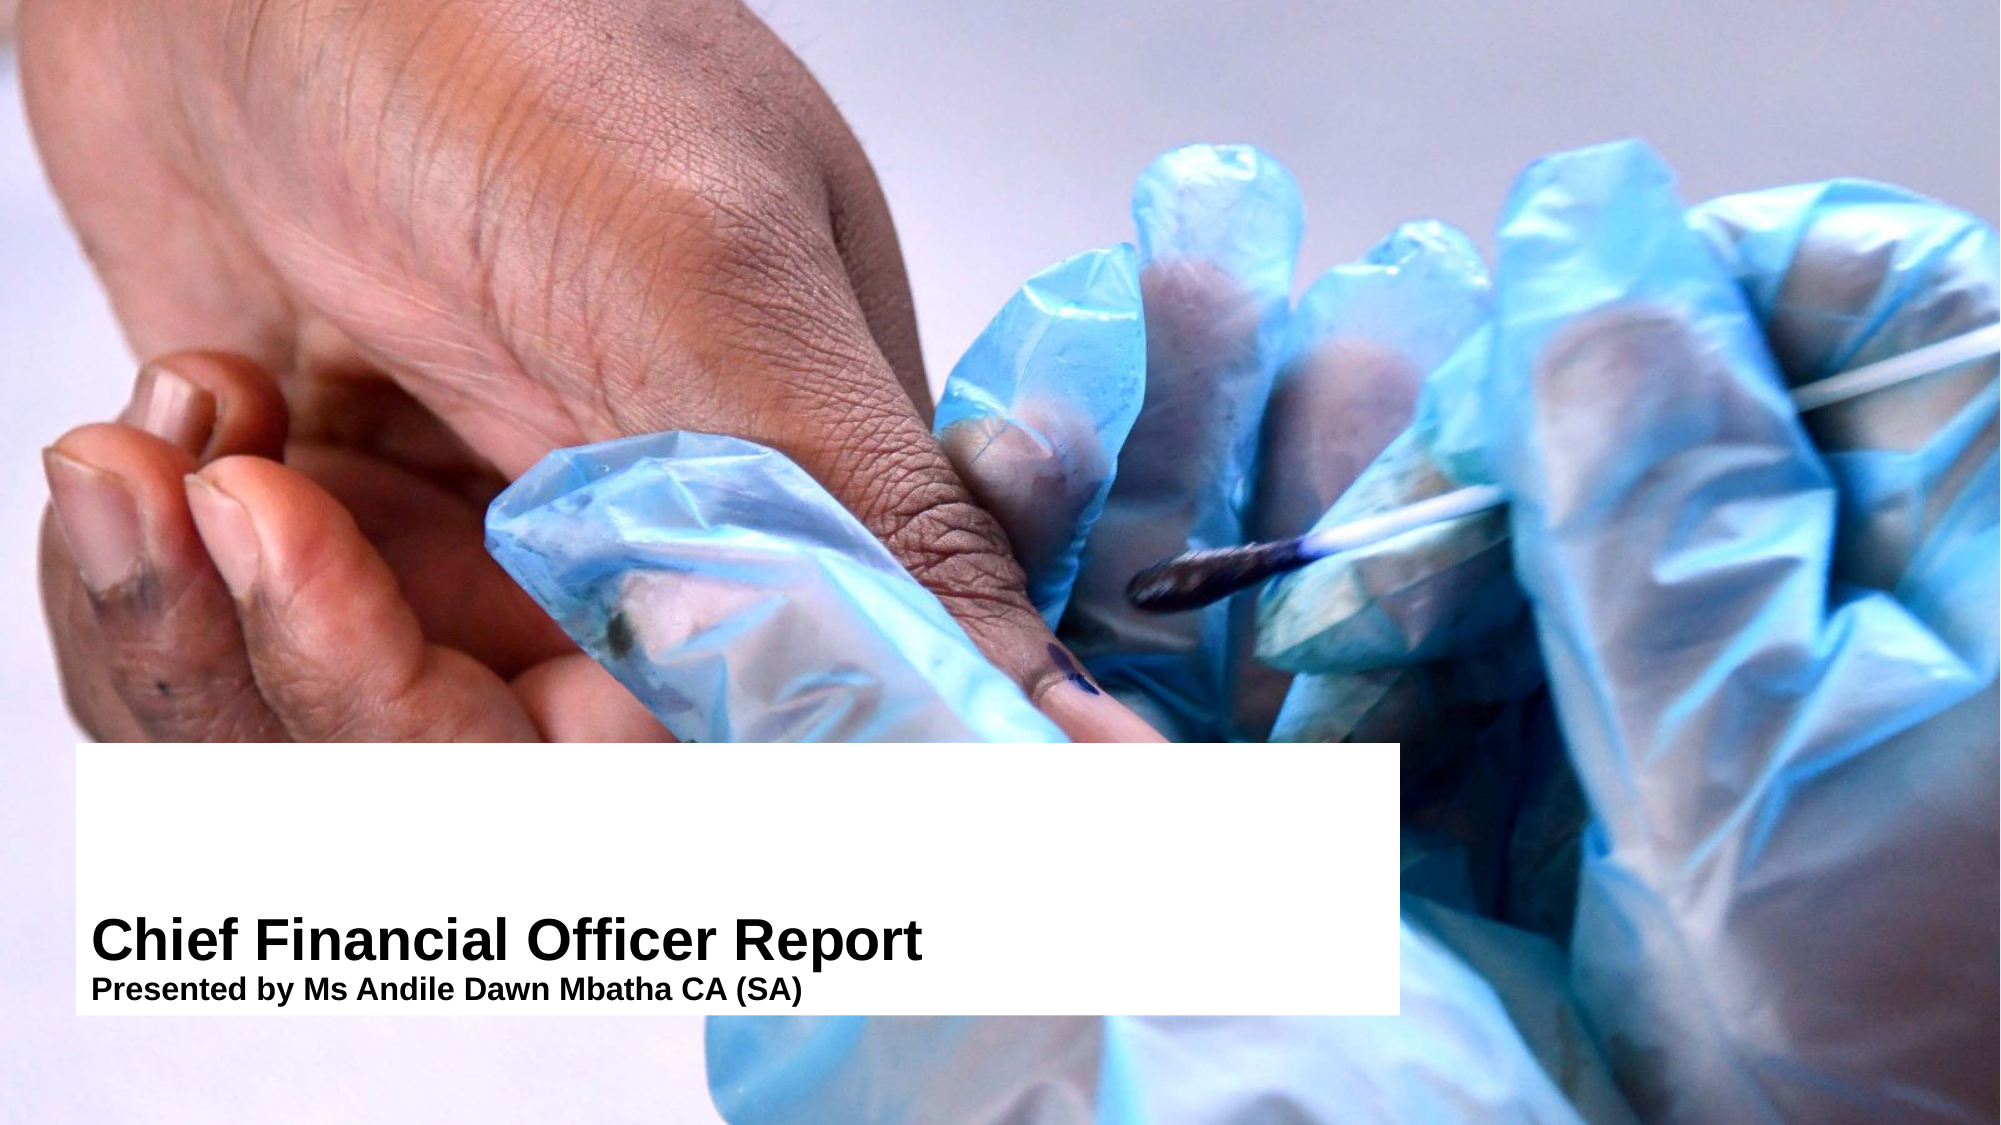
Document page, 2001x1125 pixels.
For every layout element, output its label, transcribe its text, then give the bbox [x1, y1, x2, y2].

title Chief Financial Officer Report Presented by Ms Andile Dawn Mbatha CA (SA) [76, 743, 1400, 1016]
picture [0, 0, 2001, 1125]
